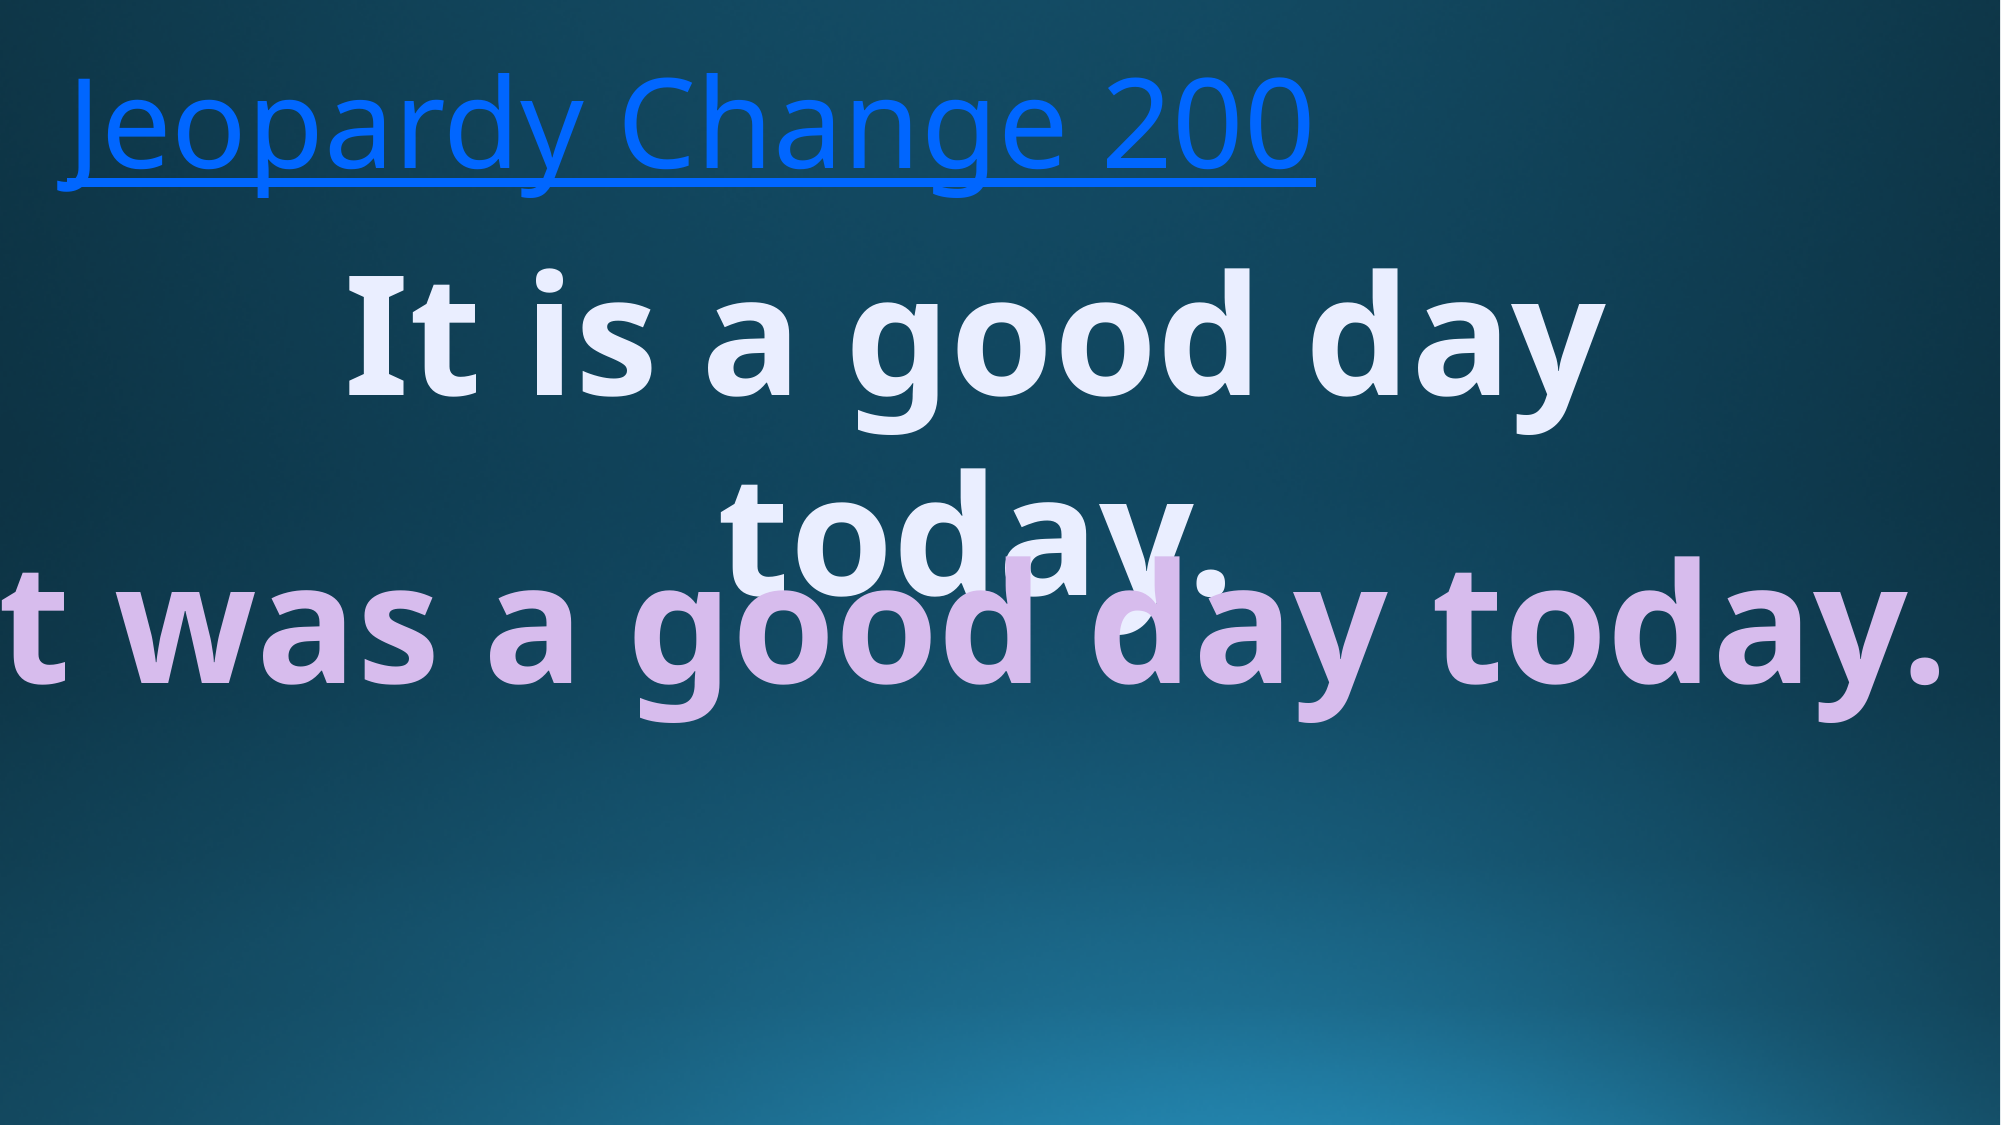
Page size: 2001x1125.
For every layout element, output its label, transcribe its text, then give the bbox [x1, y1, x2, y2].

title Jeopardy Change 200 [52, 23, 1970, 222]
text_box It was a good day today. [0, 509, 2000, 725]
text_box It is a good day today. [69, 221, 1809, 509]
picture [0, 0, 2001, 1125]
